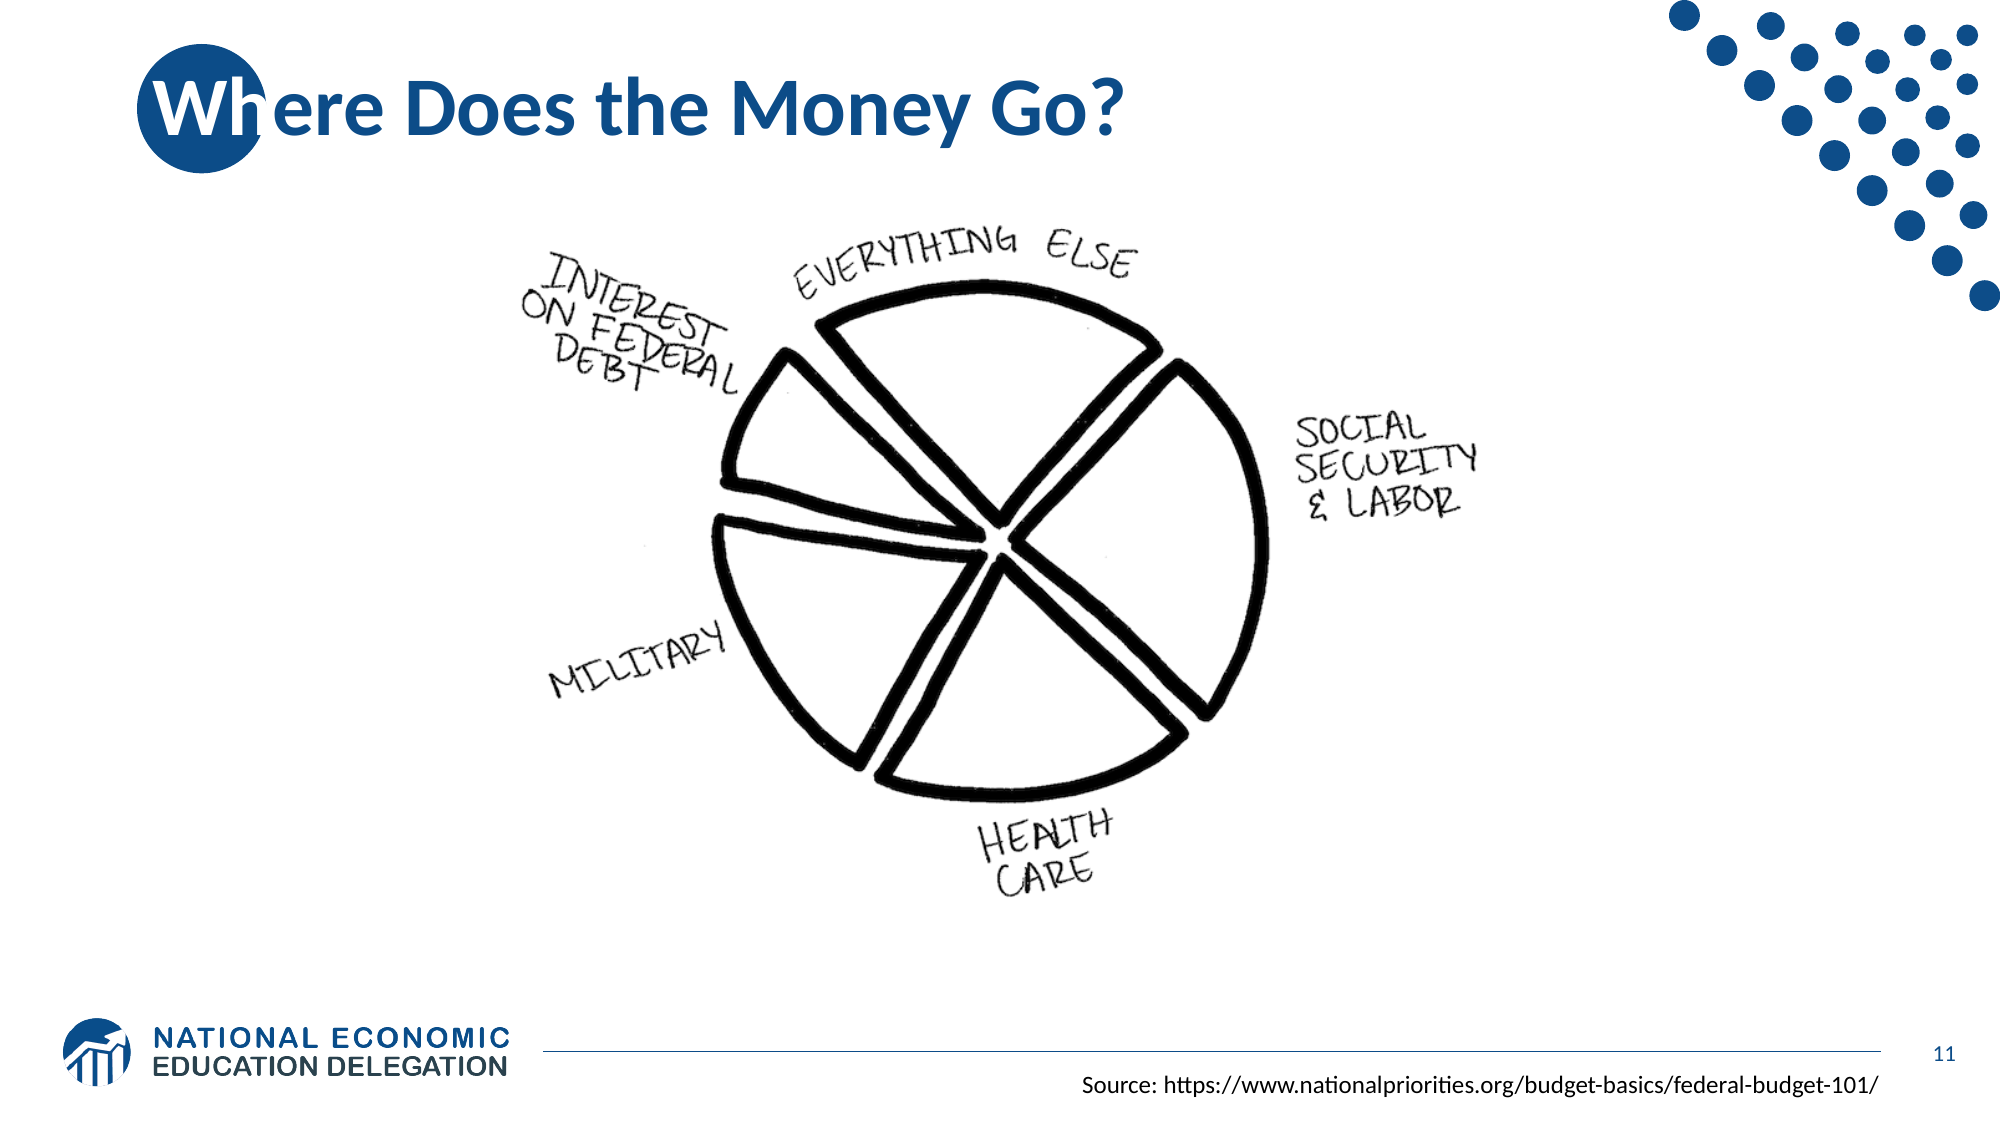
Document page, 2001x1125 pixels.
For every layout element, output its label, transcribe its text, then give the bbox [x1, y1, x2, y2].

text_box Source: https://www.nationalpriorities.org/budget-basics/federal-budget-101/ [1067, 1060, 1896, 1106]
slide_number 11 [1521, 1022, 1972, 1082]
picture [512, 213, 1488, 912]
picture [55, 1013, 520, 1091]
title Where Does the Money Go? [137, 0, 1863, 218]
